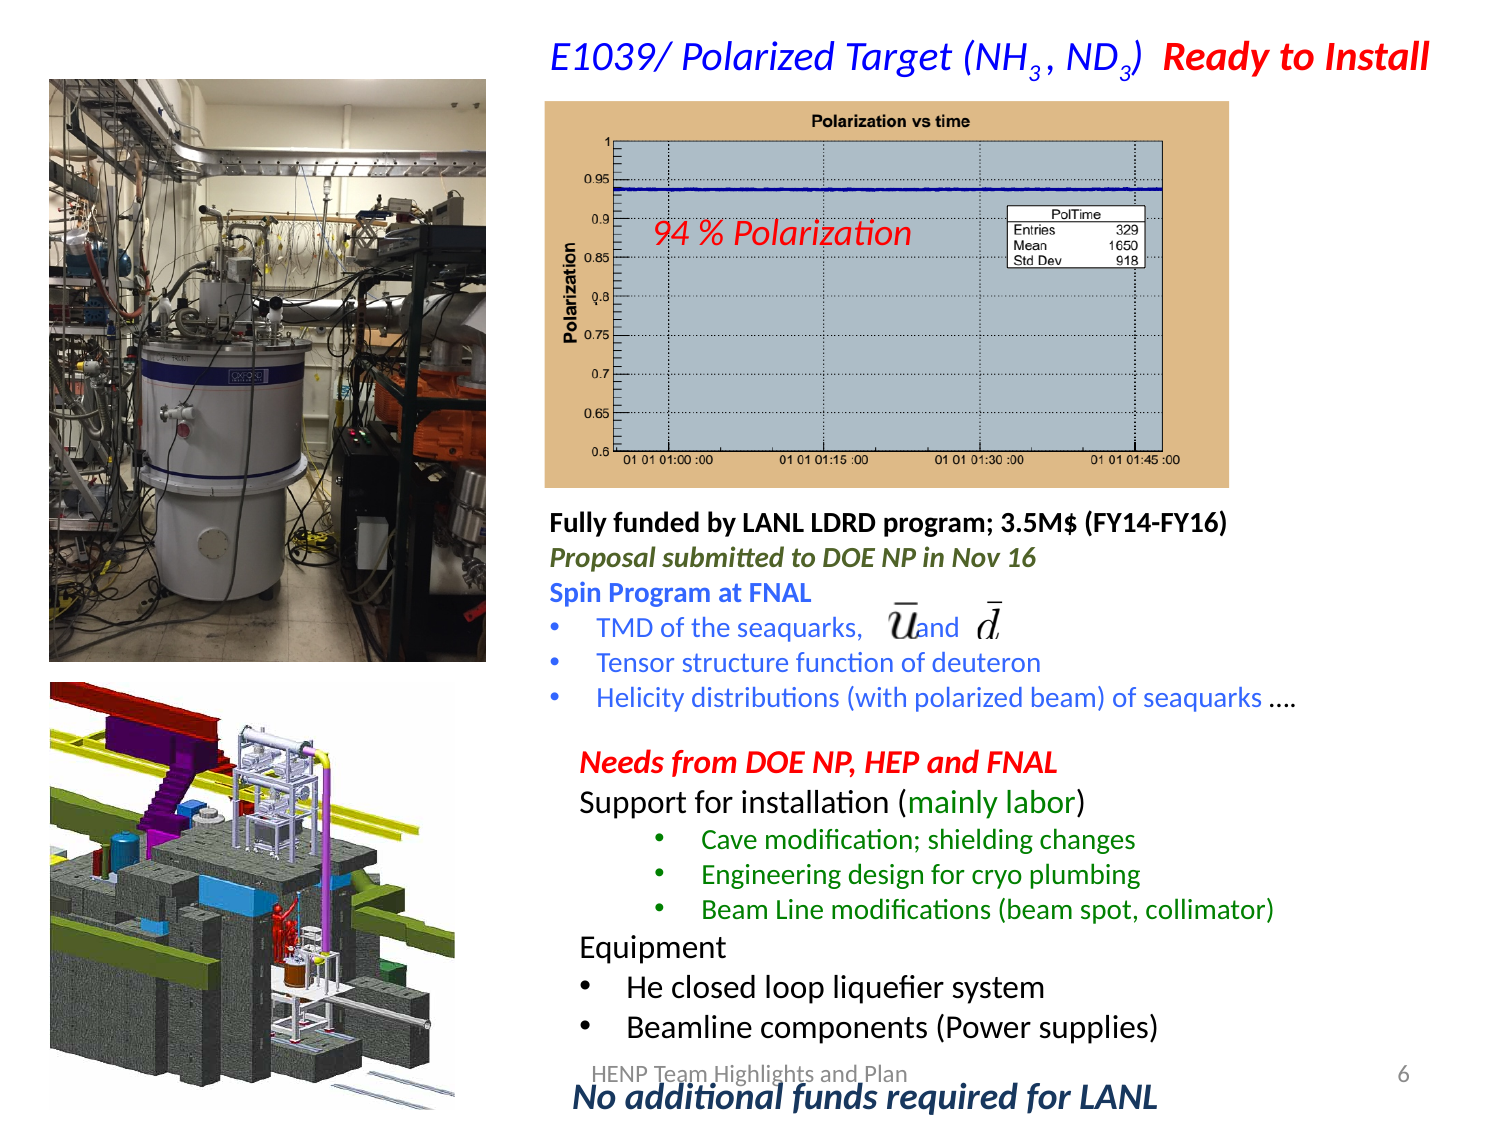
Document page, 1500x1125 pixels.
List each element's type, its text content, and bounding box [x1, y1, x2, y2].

text_box Needs from DOE NP, HEP and FNAL Support for installation (mainly labor) Cave modification; shielding changes Engineering design for cryo plumbing Beam Line modifications (beam spot, collimator) Equipment He closed loop liquefier system Beamline components (Power supplies) [564, 732, 1347, 1053]
text_box Fully funded by LANL LDRD program; 3.5M$ (FY14-FY16) Proposal submitted to DOE NP in Nov 16 Spin Program at FNAL TMD of the seaquarks, and Tensor structure function of deuteron Helicity distributions (with polarized beam) of seaquarks …. [534, 496, 1380, 721]
picture [48, 78, 487, 662]
picture [544, 101, 1230, 489]
picture [977, 601, 1003, 640]
picture [48, 682, 455, 1110]
footer HENP Team Highlights and Plan [512, 1042, 988, 1103]
title E1039/ Polarized Target (NH3 , ND3) Ready to Install [534, 36, 1500, 80]
picture [888, 601, 919, 639]
slide_number 6 [1074, 1042, 1425, 1103]
text_box No additional funds required for LANL [557, 1064, 1347, 1125]
